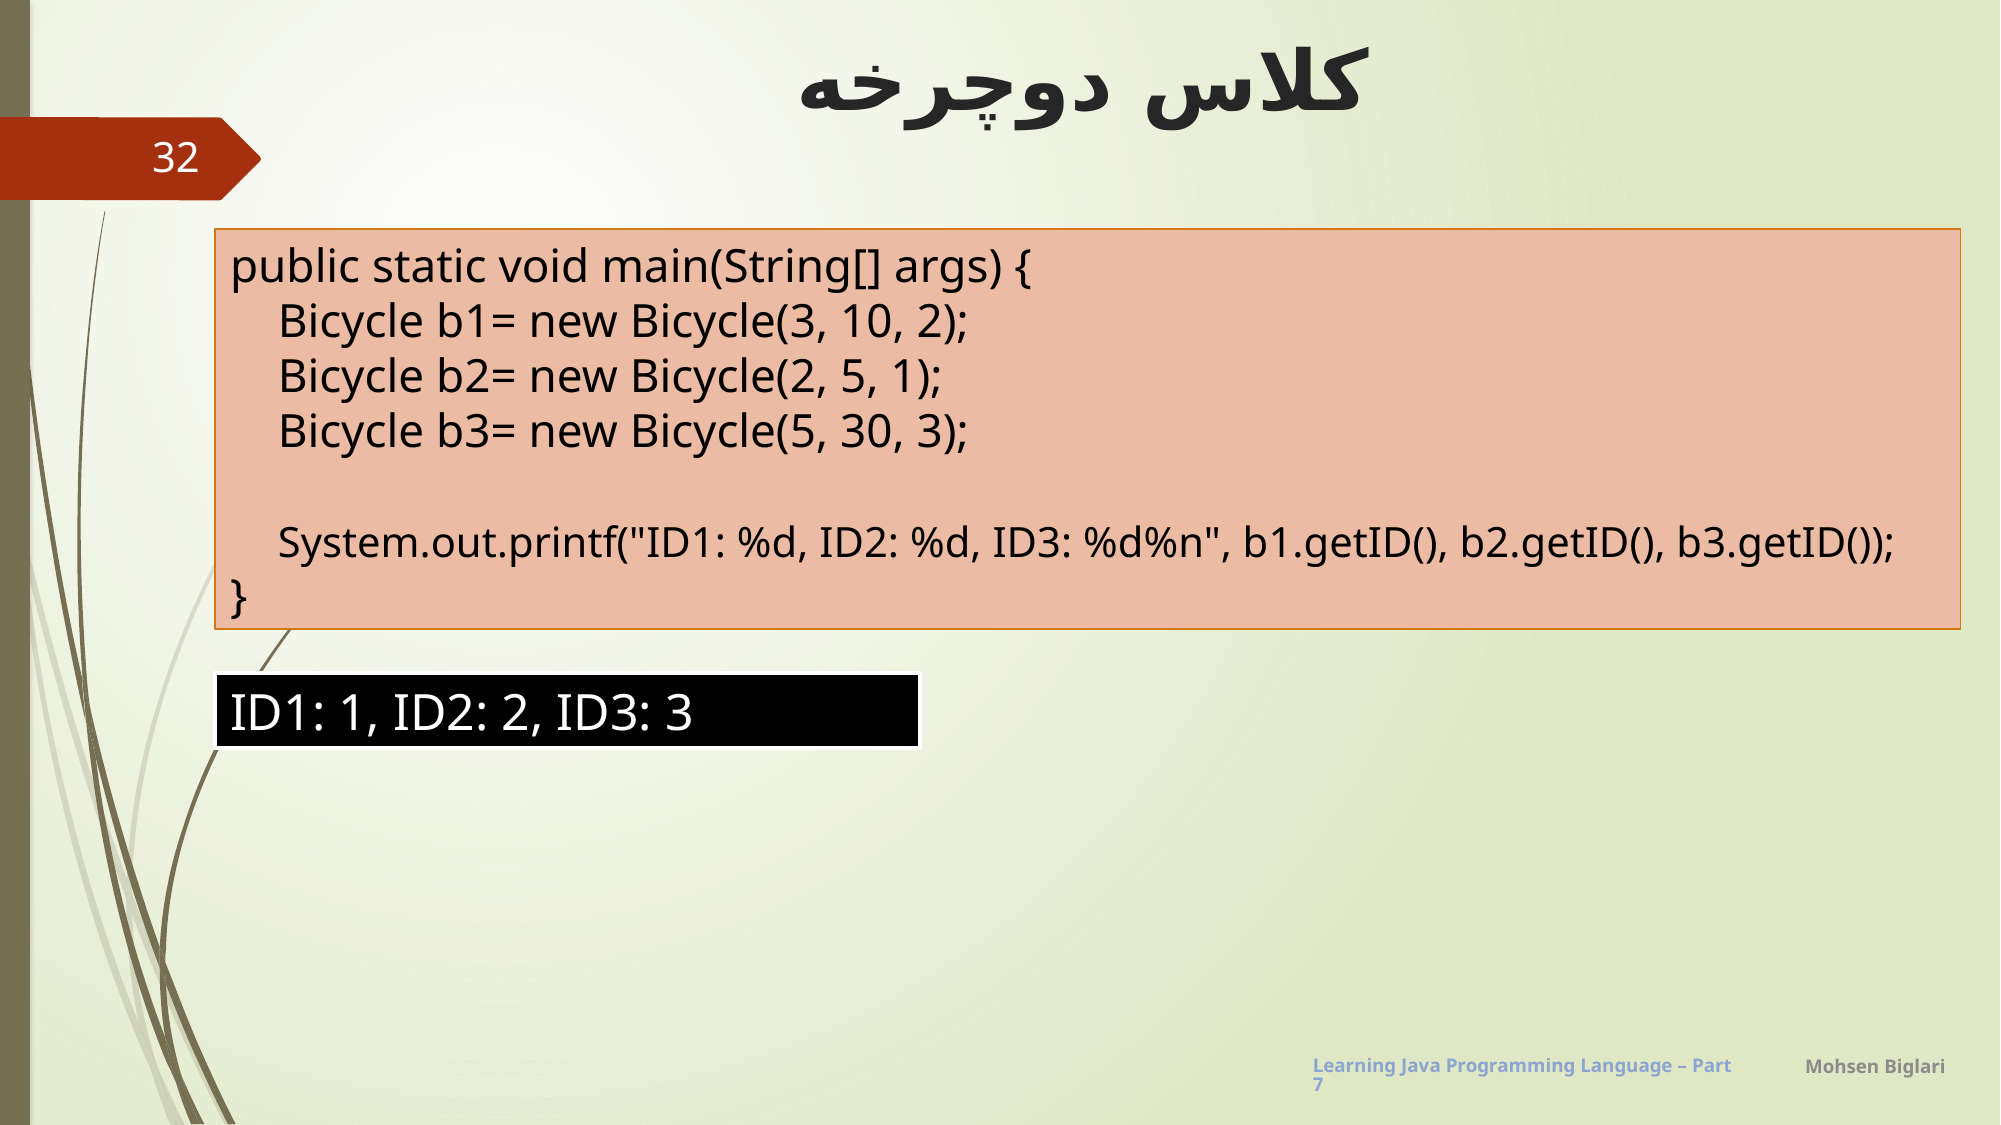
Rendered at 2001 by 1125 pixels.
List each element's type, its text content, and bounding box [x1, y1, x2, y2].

slide_number 32 [87, 129, 216, 190]
text_box ID1: 1, ID2: 2, ID3: 3 [213, 671, 922, 750]
footer Learning Java Programming Language – Part7 [1297, 1036, 1748, 1097]
slide_number Mohsen Biglari [1772, 1035, 1961, 1097]
title کلاس دوچرخه [279, 19, 1888, 228]
text_box public static void main(String[] args) { Bicycle b1= new Bicycle(3, 10, 2); Bicycle b2= new Bicycle(2, 5, 1); Bicycle b3= new Bicycle(5, 30, 3); System.out.printf("ID1: %d, ID2: %d, ID3: %d%n", b1.getID(), b2.getID(), b3.getID()); } [214, 228, 1961, 630]
